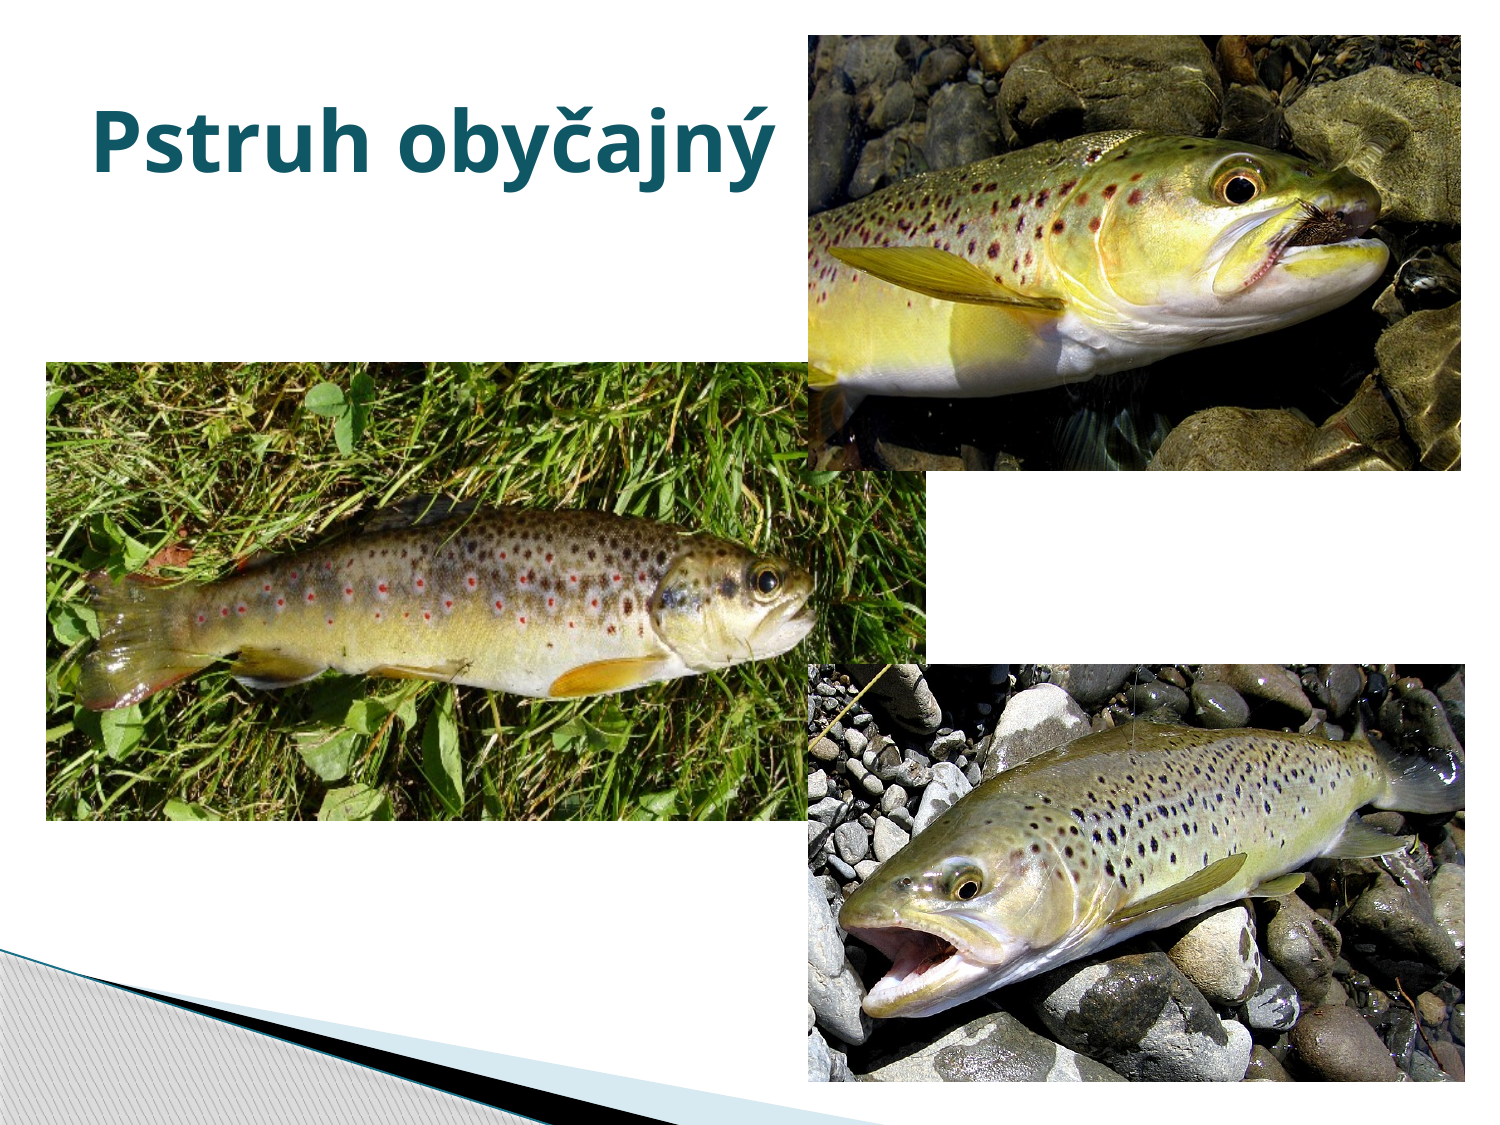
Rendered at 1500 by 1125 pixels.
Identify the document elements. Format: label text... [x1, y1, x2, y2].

title Pstruh obyčajný [75, 45, 802, 233]
picture [46, 34, 1466, 1082]
